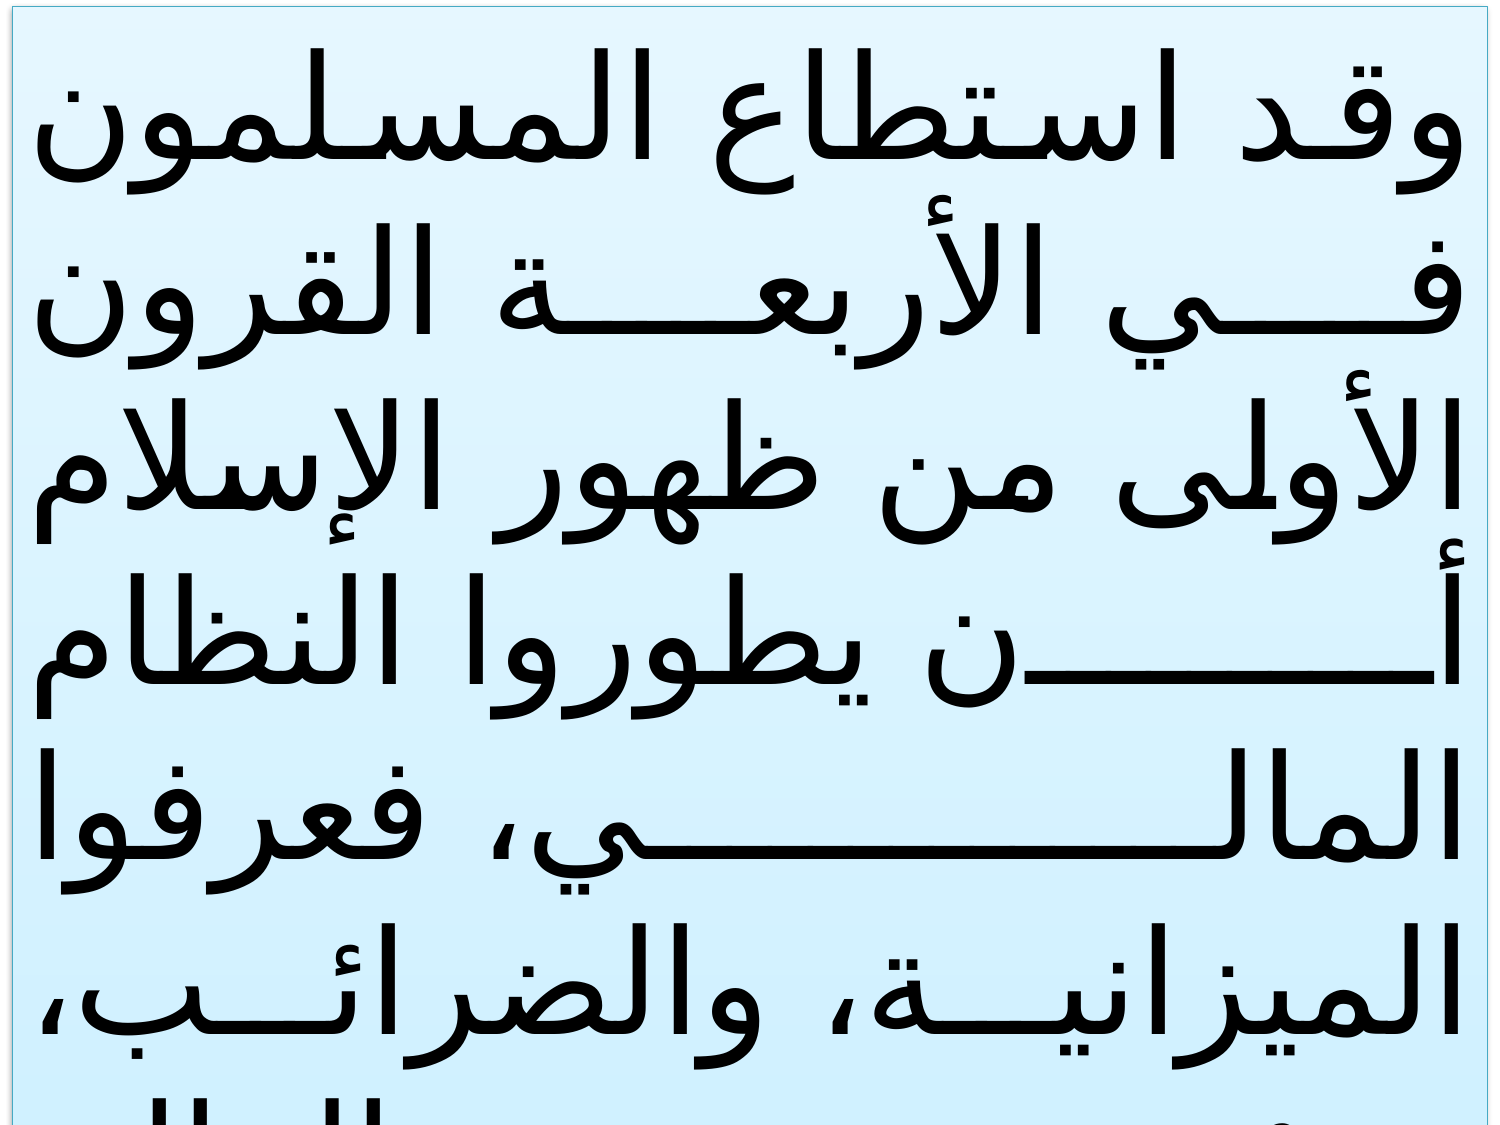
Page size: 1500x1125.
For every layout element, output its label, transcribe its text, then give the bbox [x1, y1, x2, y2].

text_box وقد استطاع المسلمون في الأربعة القرون الأولى من ظهور الإسلام أن يطوروا النظام المالي، فعرفوا الميزانية، والضرائب، ومؤسسة بيت المال، واستخدام الدواوين، وسكوا النقود وتعاملوا بالصكوك والسندات والحوالات [12, 6, 1488, 1125]
